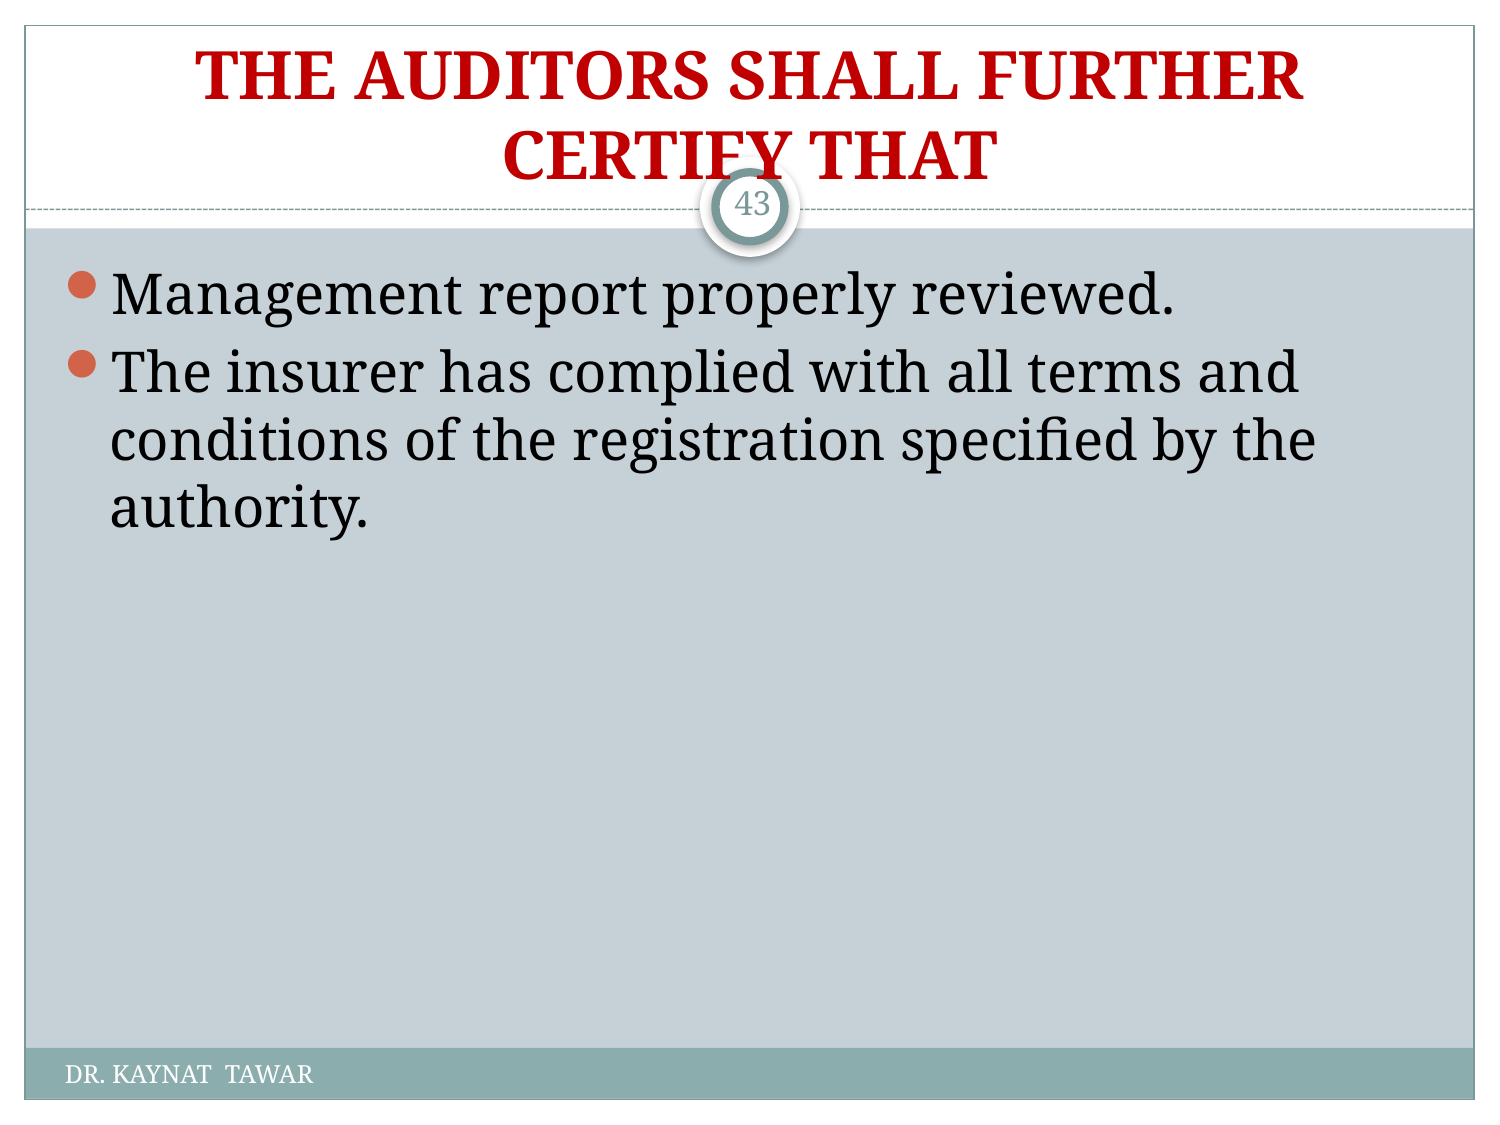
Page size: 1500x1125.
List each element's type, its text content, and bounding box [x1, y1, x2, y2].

slide_number 43 [715, 168, 791, 241]
title THE AUDITORS SHALL FURTHER CERTIFY THAT [49, 37, 1450, 200]
list Management report properly reviewed. The insurer has complied with all terms and conditions of the registration specified by the authority. [49, 250, 1445, 1001]
footer DR. KAYNAT TAWAR [50, 1051, 638, 1112]
